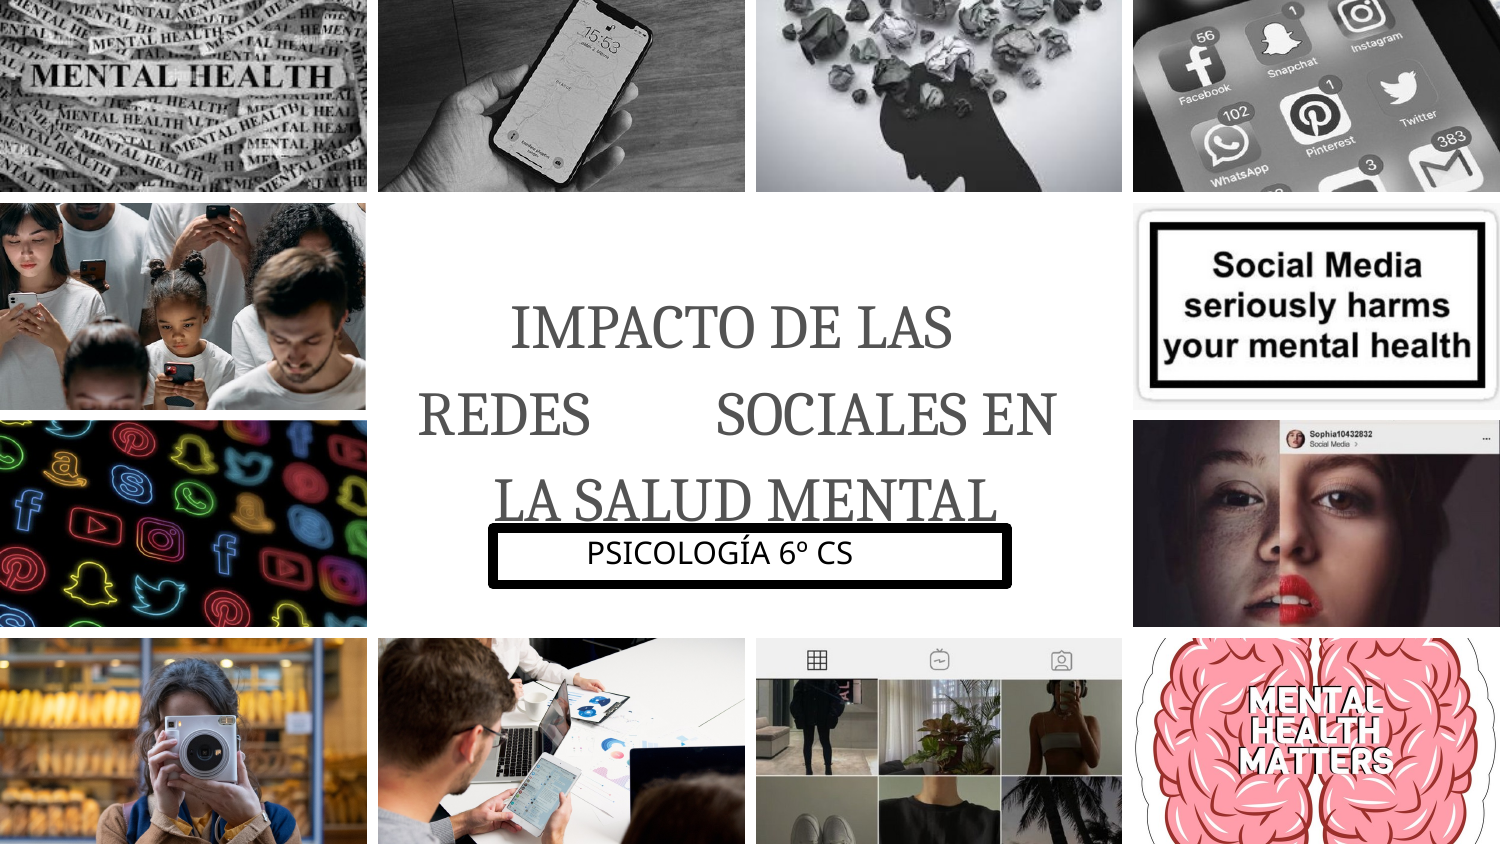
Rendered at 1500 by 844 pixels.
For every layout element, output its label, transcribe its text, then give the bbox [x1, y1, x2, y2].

text_box IMPACTO DE LAS REDES SOCIALES EN LA SALUD MENTAL [417, 270, 1060, 534]
picture [1133, 0, 1500, 192]
picture [756, 638, 1122, 844]
picture [378, 0, 745, 192]
picture [1134, 638, 1498, 844]
picture [1133, 420, 1500, 627]
picture [378, 638, 745, 844]
picture [0, 638, 367, 844]
picture [0, 0, 367, 192]
picture [1133, 203, 1500, 410]
picture [0, 203, 366, 410]
picture [0, 420, 367, 627]
picture [756, 0, 1122, 192]
text_box PSICOLOGÍA 6º CS [584, 532, 893, 571]
